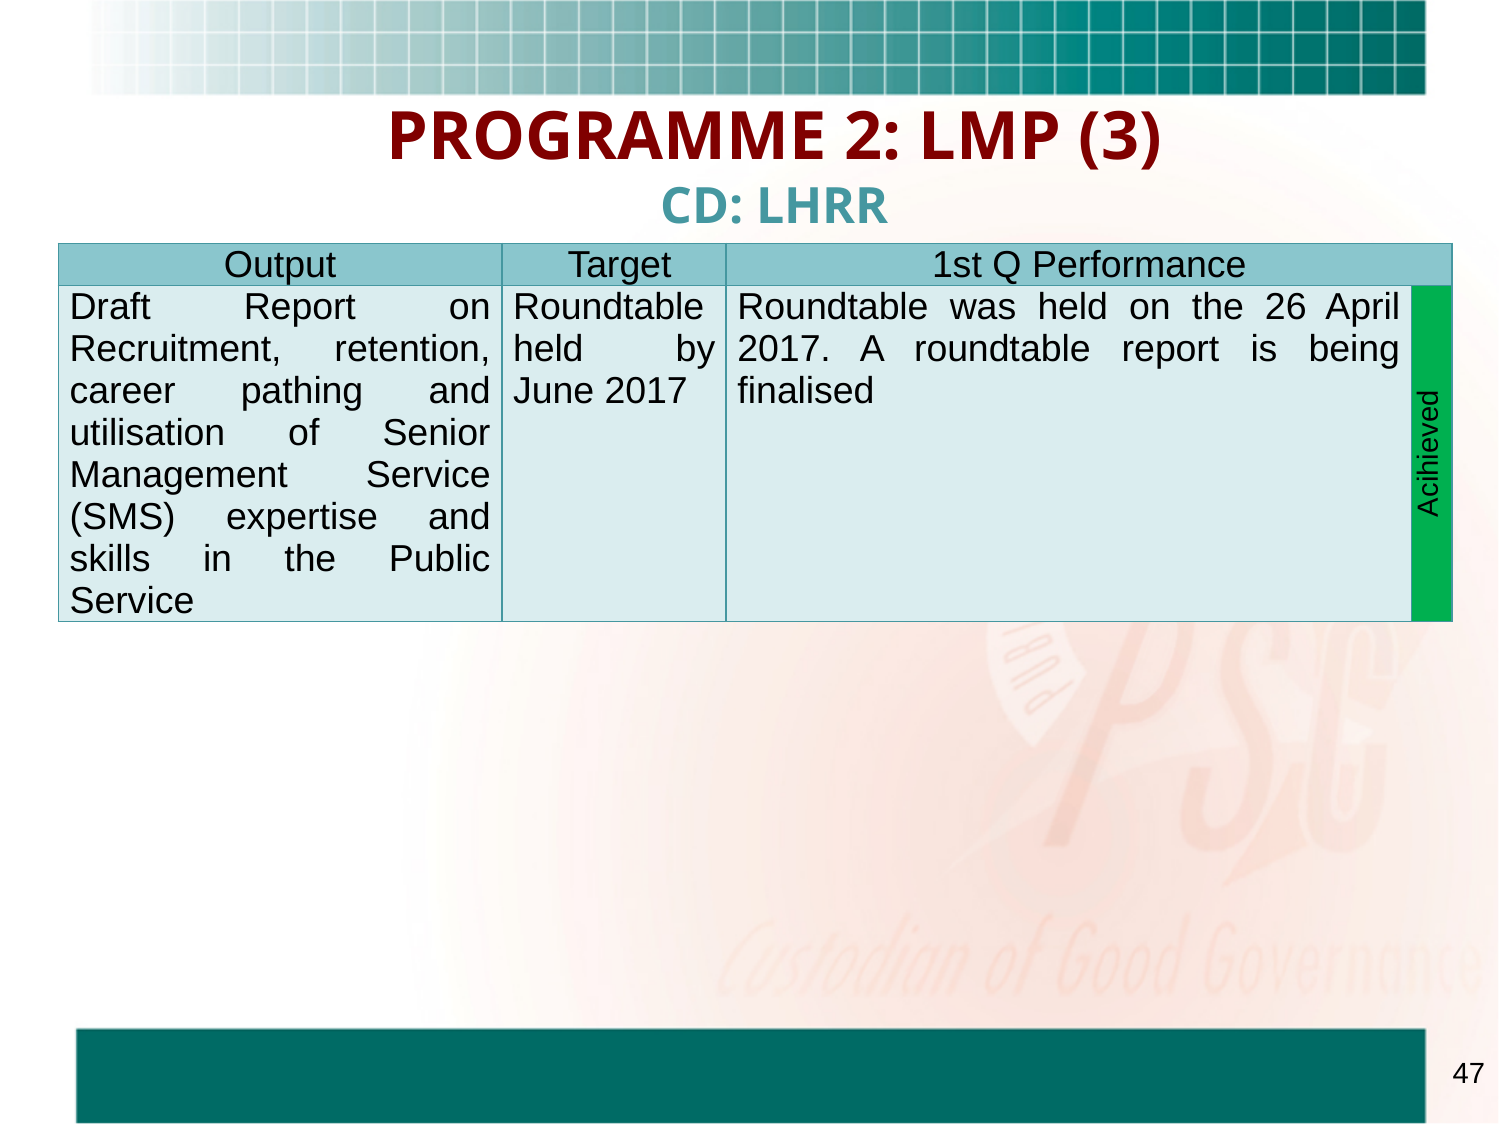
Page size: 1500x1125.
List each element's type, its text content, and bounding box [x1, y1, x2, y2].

table_cell Acihieved [1412, 286, 1451, 621]
table_header Target [503, 244, 725, 285]
table_header Output [59, 244, 501, 285]
text_box PROGRAMME 2: LMP (3) CD: LHRR [85, 108, 1425, 218]
table_header 1st Q Performance [727, 244, 1451, 285]
table_cell Draft Report on Recruitment, retention, career pathing and utilisation of Senior Management Service (SMS) expertise and skills in the Public Service [59, 286, 501, 621]
text_box 47 [1149, 1046, 1500, 1125]
picture [0, 0, 1500, 1125]
table_cell Roundtable was held on the 26 April 2017. A roundtable report is being finalised [727, 286, 1411, 621]
table_cell Roundtable held by June 2017 [503, 286, 725, 621]
